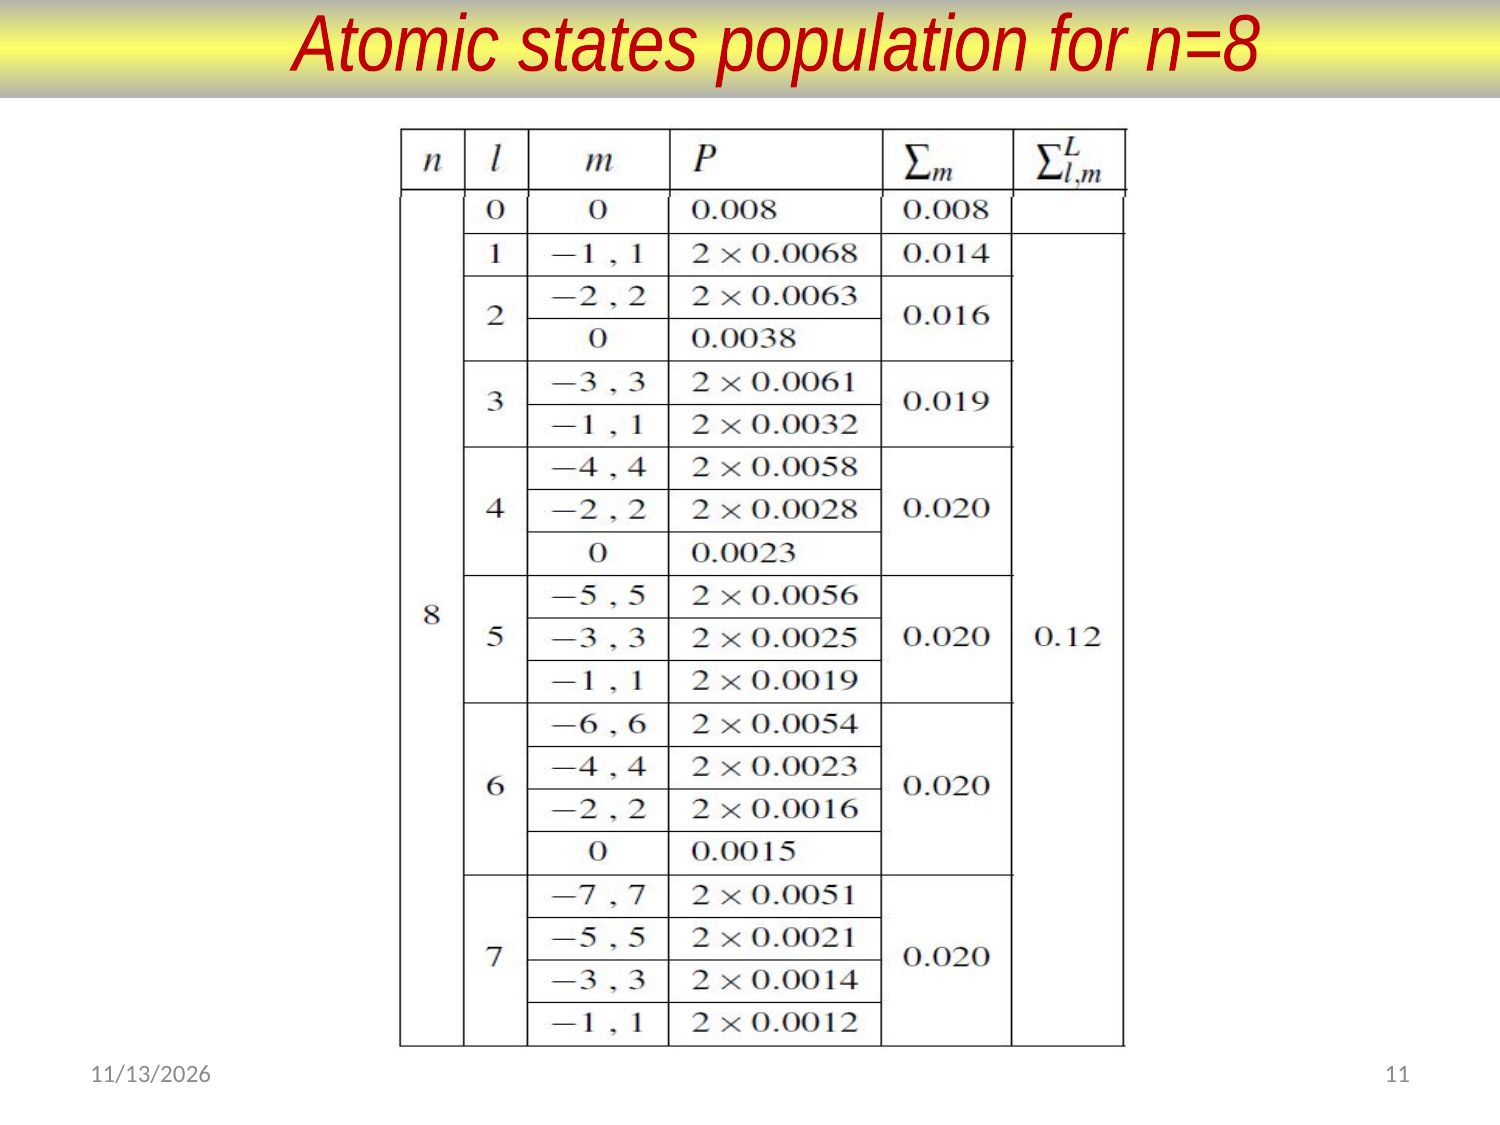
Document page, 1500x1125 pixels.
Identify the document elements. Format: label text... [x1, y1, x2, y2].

slide_number 11 [1074, 1042, 1425, 1103]
text_box 10/16/18 [75, 1042, 425, 1103]
picture [394, 124, 1135, 1050]
text_box [0, 0, 1500, 98]
